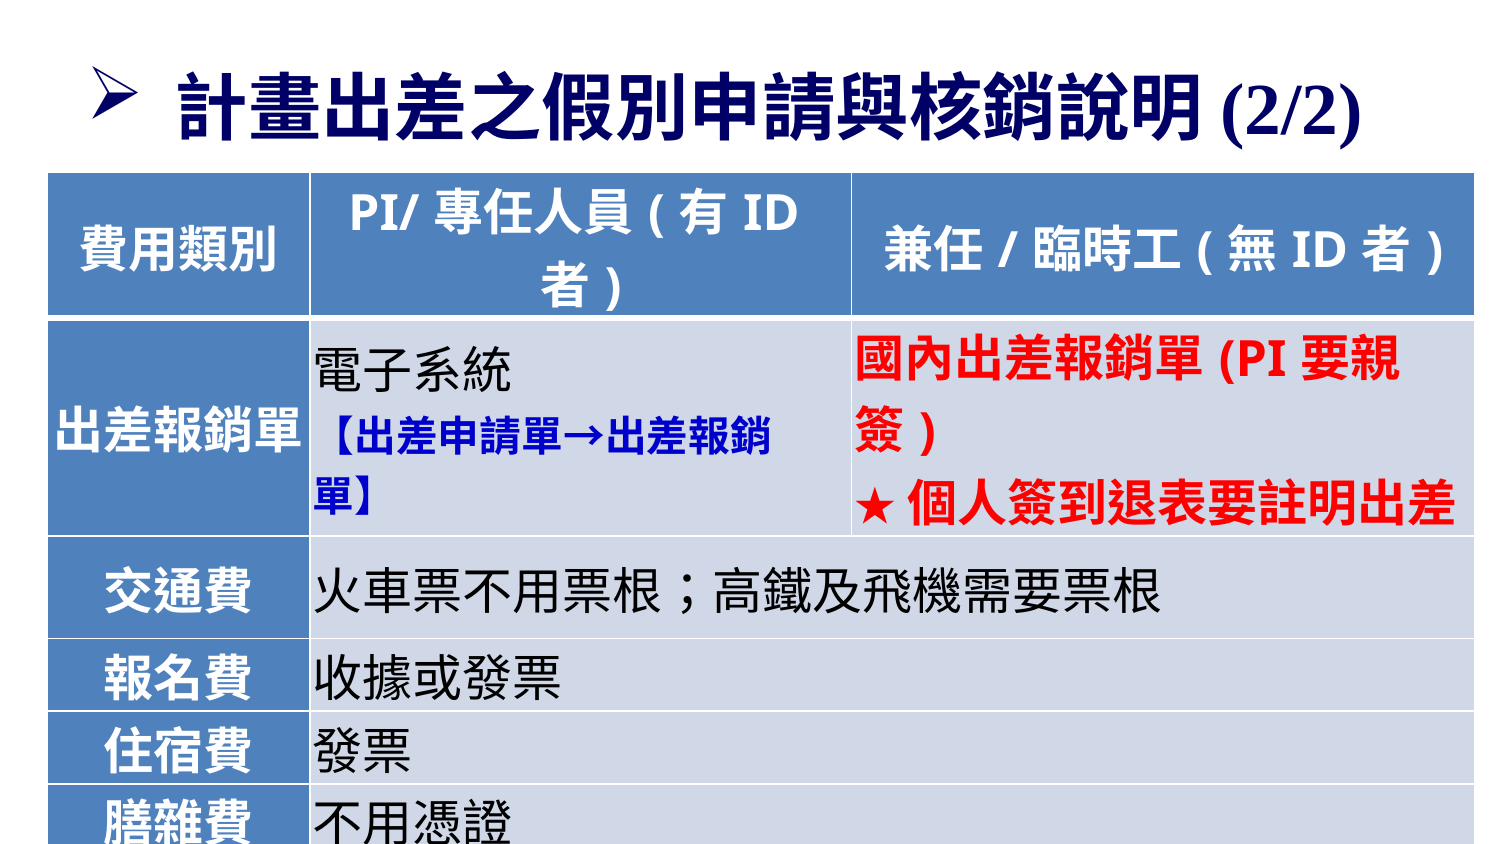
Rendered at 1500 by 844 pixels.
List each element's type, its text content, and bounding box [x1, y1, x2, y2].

table_cell 住宿費 [48, 712, 309, 783]
table_cell 報名費 [48, 639, 309, 710]
table_cell 國內出差報銷單(PI要親簽) ★個人簽到退表要註明出差 [852, 321, 1474, 535]
table_cell 火車票不用票根；高鐵及飛機需要票根 [311, 537, 1474, 638]
table_cell 收據或發票 [311, 639, 1474, 710]
table_cell 膳雜費 [48, 785, 309, 844]
table_cell 電子系統 【出差申請單→出差報銷單】 [311, 321, 851, 535]
table_header 費用類別 [48, 173, 309, 315]
table_cell 交通費 [48, 537, 309, 638]
table_cell 出差報銷單 [48, 321, 309, 535]
table_cell 不用憑證 [311, 785, 1474, 844]
text_box 計畫出差之假別申請與核銷說明(2/2) [71, 31, 1422, 173]
table_header PI/專任人員(有ID者) [311, 173, 851, 315]
table_header 兼任/臨時工(無ID者) [852, 173, 1474, 315]
table_cell 發票 [311, 712, 1474, 783]
